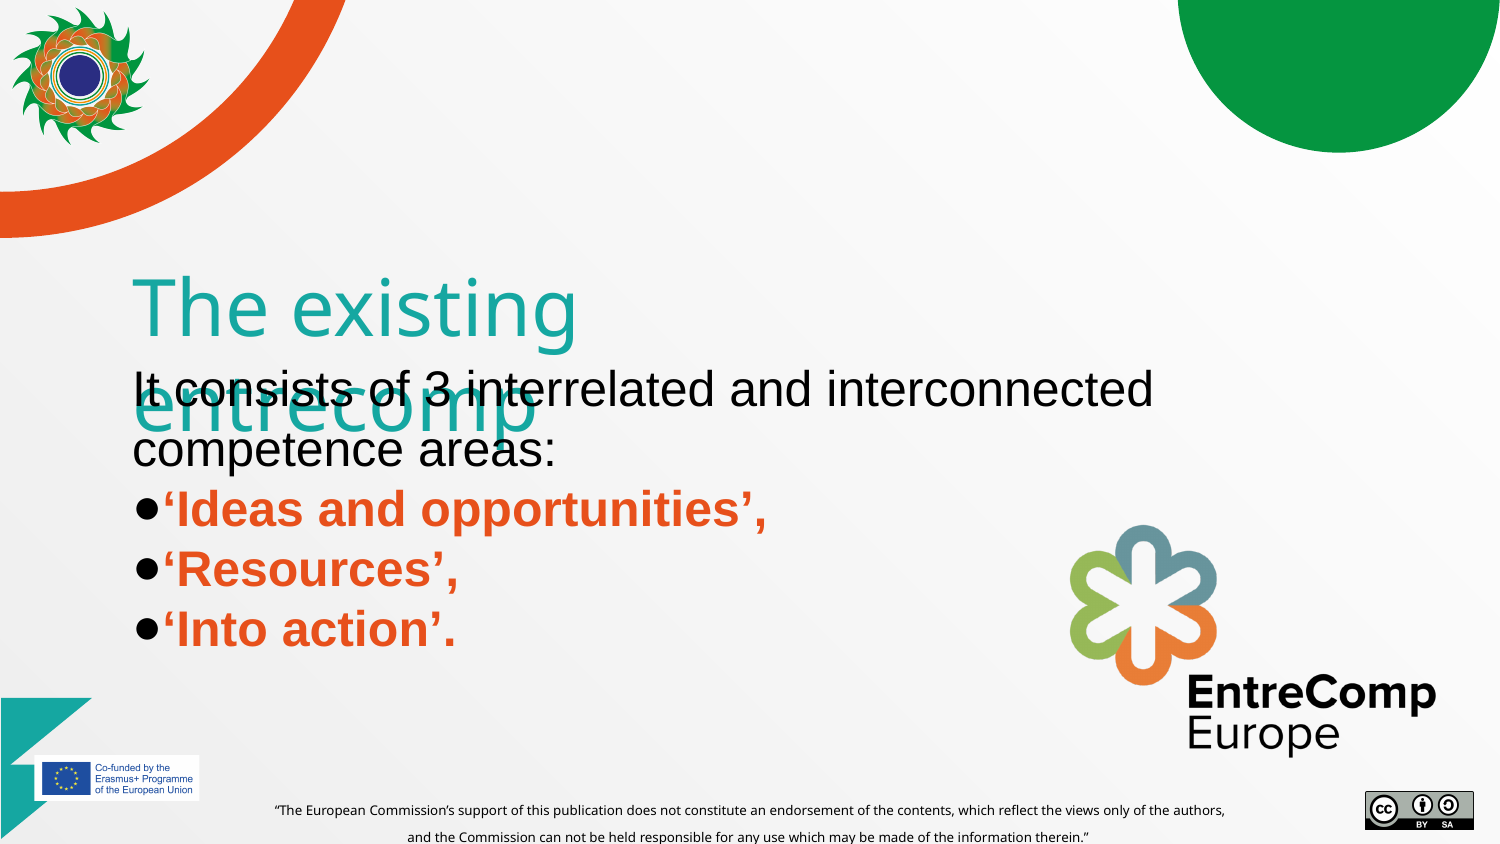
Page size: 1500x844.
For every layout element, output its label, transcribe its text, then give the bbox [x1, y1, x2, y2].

picture [1365, 791, 1474, 830]
subtitle It consists of 3 interrelated and interconnected competence areas: ‘Ideas and opportunities’, ‘Resources’, ‘Into action’. [117, 341, 1383, 692]
picture [1043, 505, 1473, 769]
picture [34, 755, 200, 801]
picture [11, 6, 151, 147]
title The existing entrecomp [116, 242, 784, 342]
